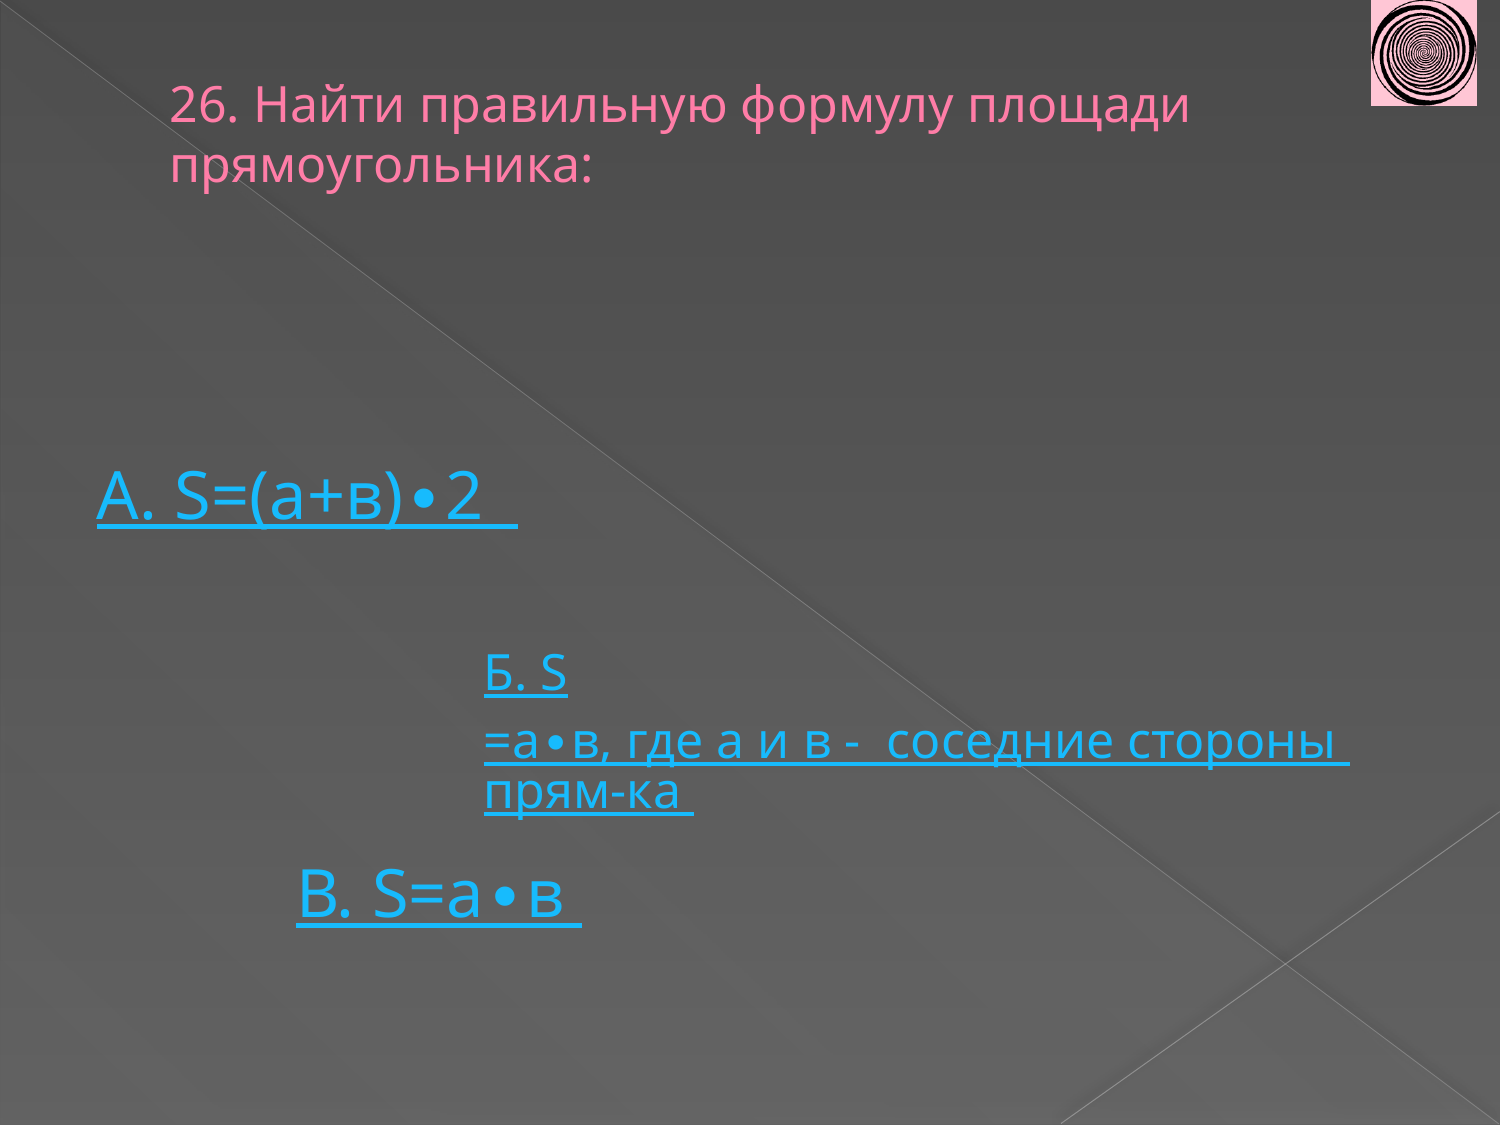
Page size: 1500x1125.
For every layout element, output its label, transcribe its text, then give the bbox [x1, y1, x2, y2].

picture [1370, 0, 1477, 106]
title 26. Найти правильную формулу площади прямоугольника: [75, 43, 1418, 282]
text_box А. S=(а+в)∙2 [82, 445, 1231, 551]
text_box В. S=а∙в [281, 843, 1196, 950]
text_box Б. S=а∙в, где а и в - соседние стороны прям-ка [468, 632, 1383, 785]
